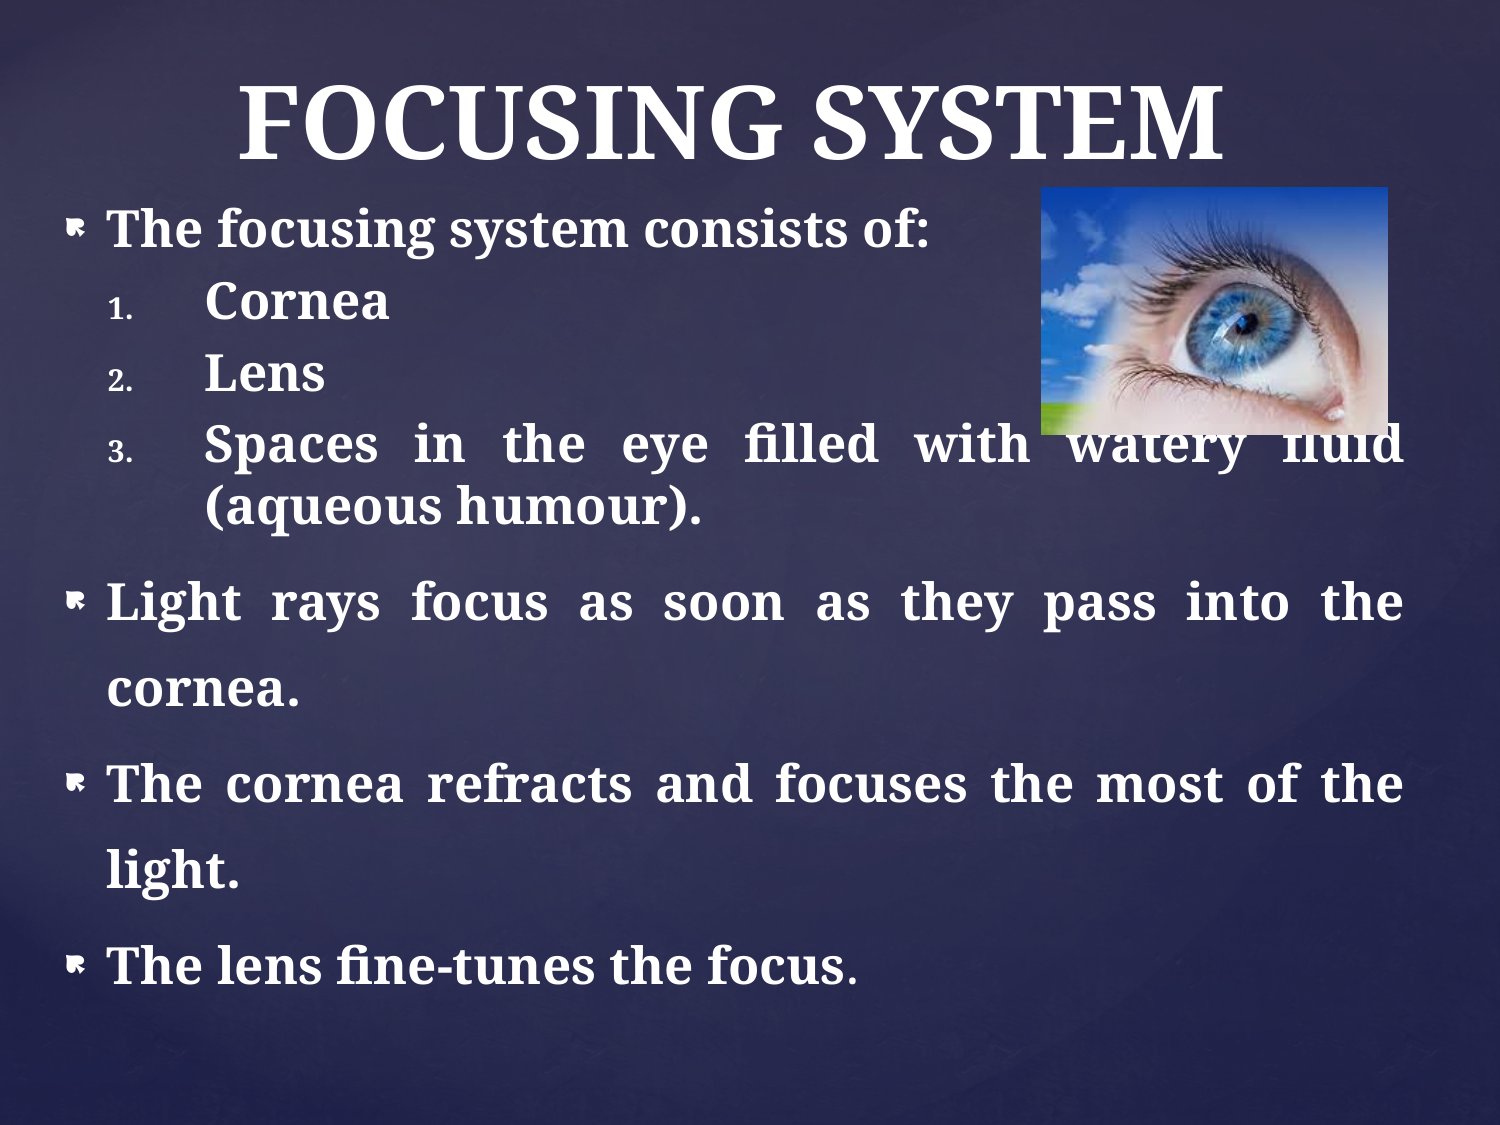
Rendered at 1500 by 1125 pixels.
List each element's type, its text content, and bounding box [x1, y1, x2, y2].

picture [1041, 186, 1388, 436]
title FOCUSING SYSTEM [112, 37, 1350, 188]
list The focusing system consists of: Cornea Lens Spaces in the eye filled with watery fluid (aqueous humour). Light rays focus as soon as they pass into the cornea. The cornea refracts and focuses the most of the light. The lens fine-tunes the focus. [49, 187, 1421, 1005]
